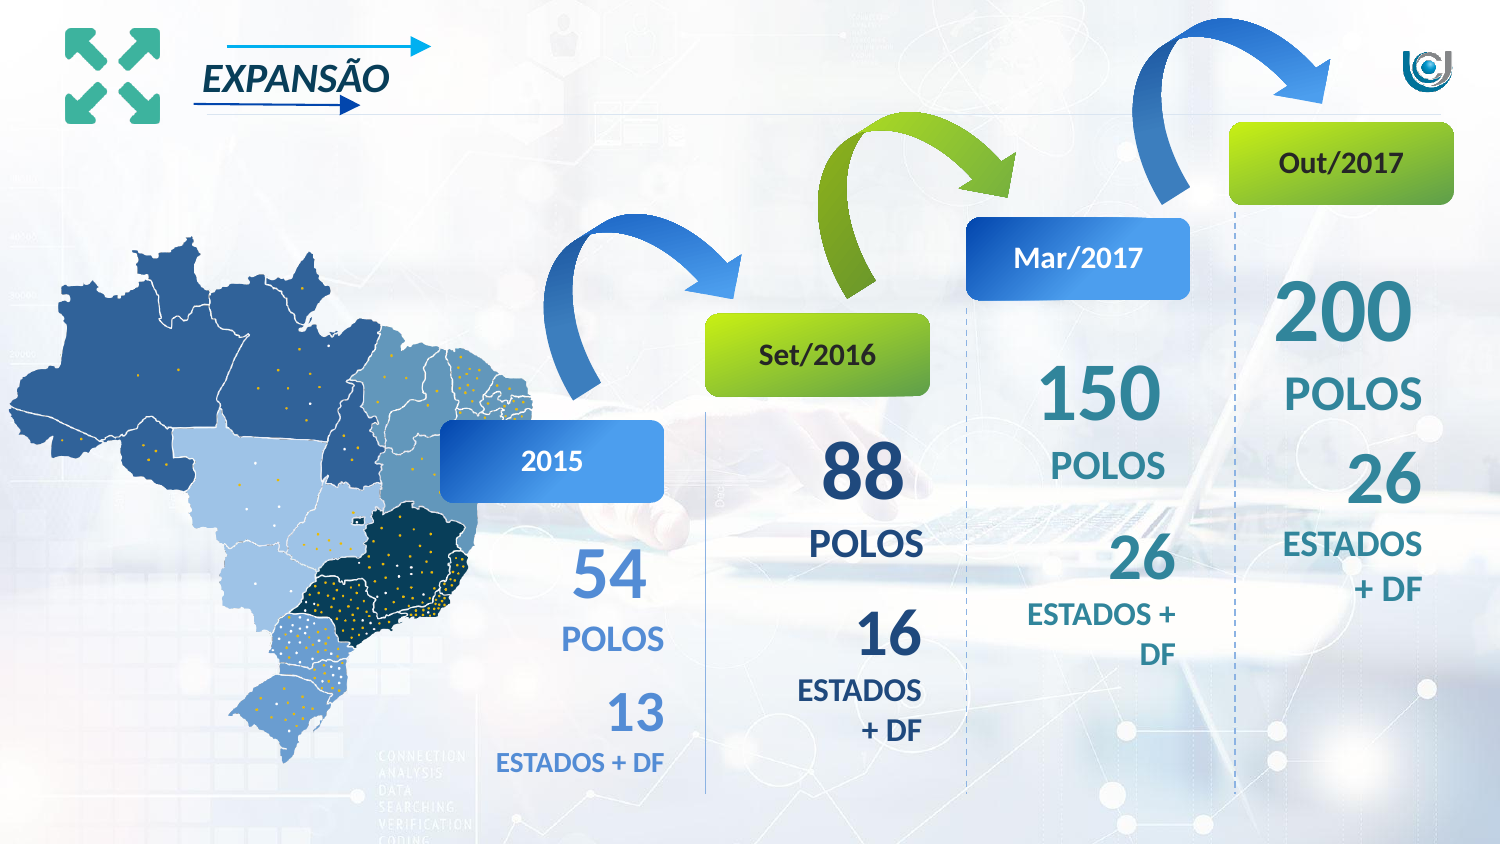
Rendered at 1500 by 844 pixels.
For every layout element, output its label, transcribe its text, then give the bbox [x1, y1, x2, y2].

picture [0, 0, 1500, 844]
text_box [374, 419, 680, 788]
text_box EXPANSÃO [187, 43, 406, 109]
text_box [705, 409, 1236, 795]
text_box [501, 0, 1351, 401]
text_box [1229, 122, 1457, 619]
